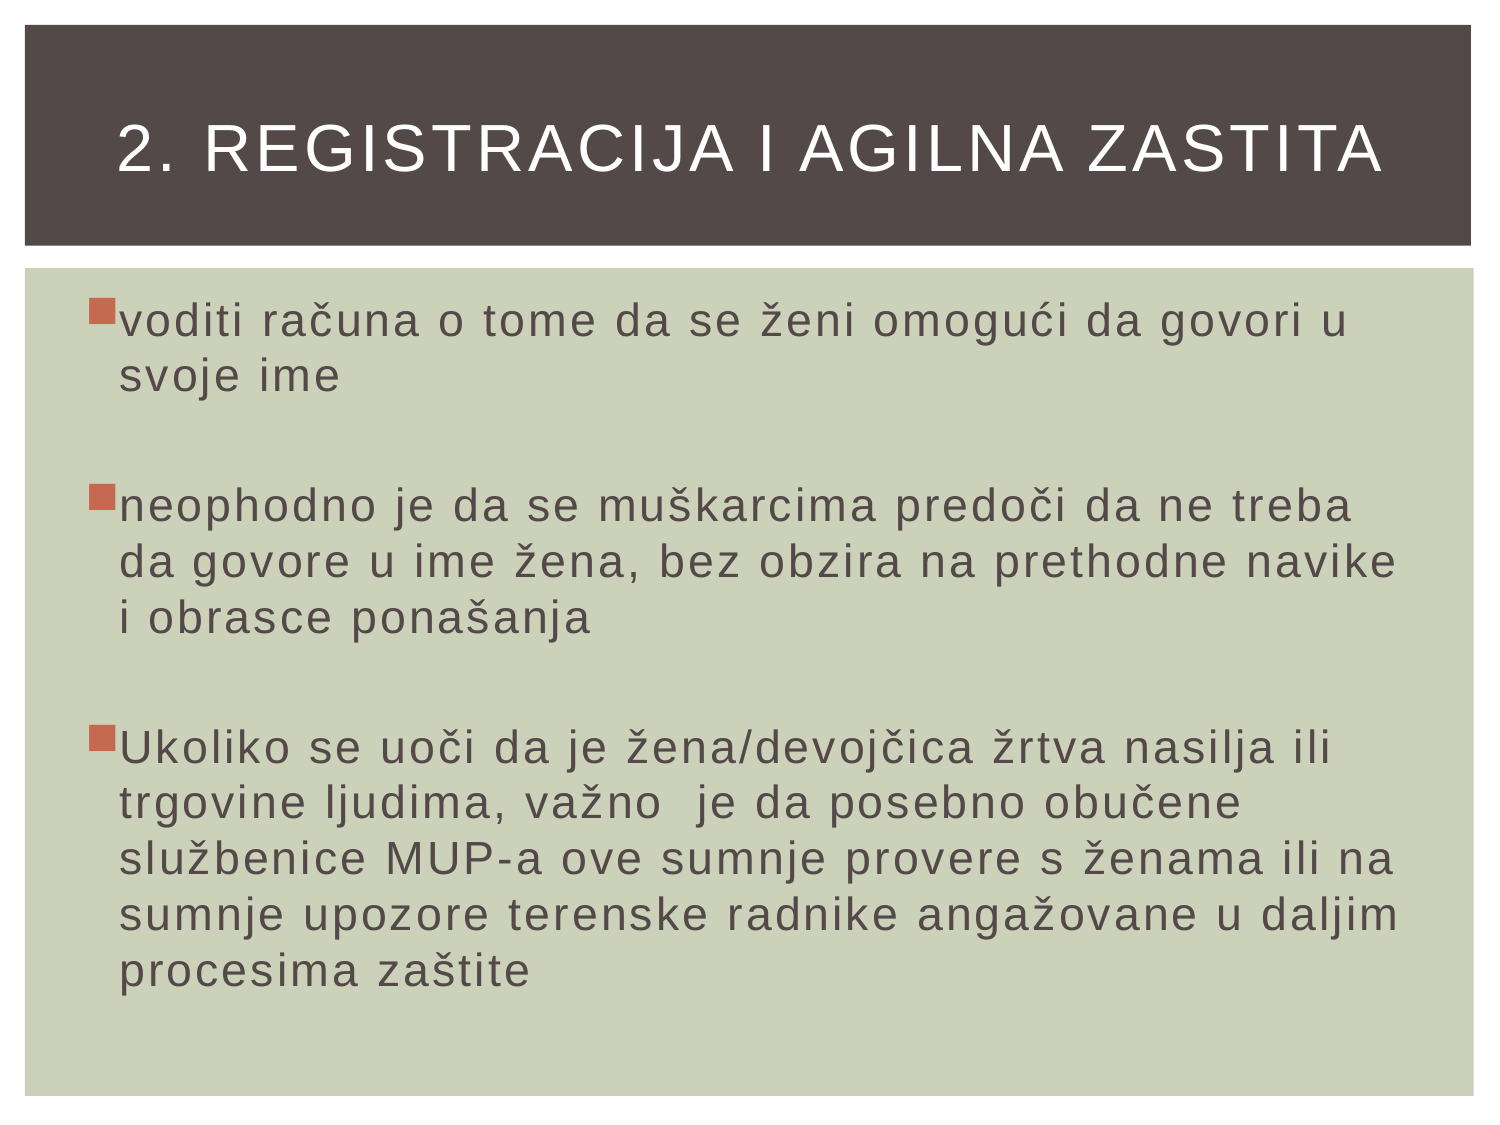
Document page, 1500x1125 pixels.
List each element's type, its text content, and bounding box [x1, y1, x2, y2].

title 2. Registracija i agilna zastita [62, 58, 1438, 232]
list voditi računa o tome da se ženi omogući da govori u svoje ime neophodno je da se muškarcima predoči da ne treba da govore u ime žena, bez obzira na prethodne navike i obrasce ponašanja Ukoliko se uoči da je žena/devojčica žrtva nasilja ili trgovine ljudima, važno je da posebno obučene službenice MUP-a ove sumnje provere s ženama ili na sumnje upozore terenske radnike angažovane u daljim procesima zaštite [62, 281, 1442, 1005]
